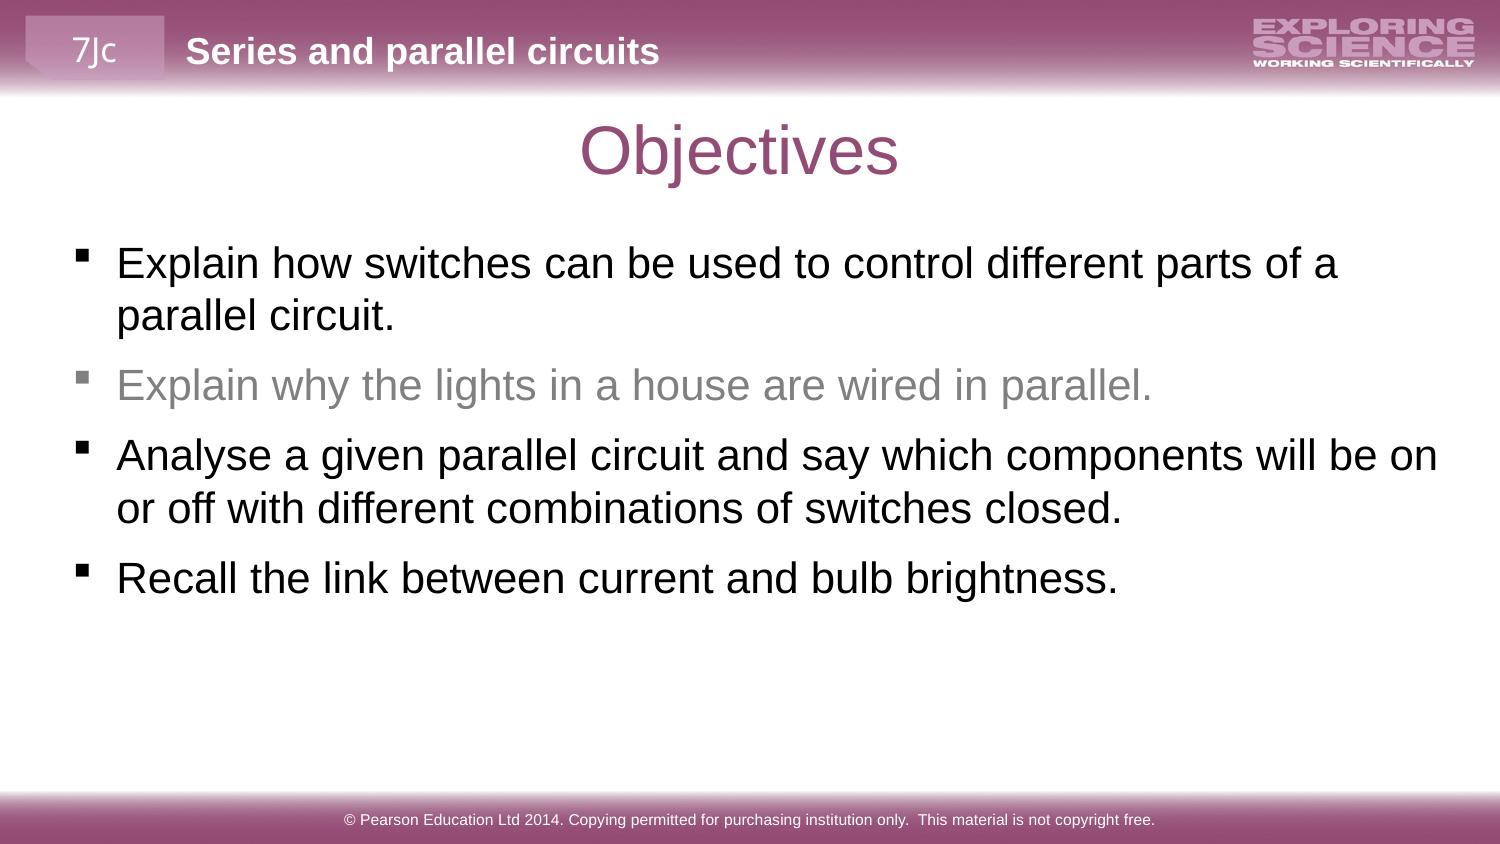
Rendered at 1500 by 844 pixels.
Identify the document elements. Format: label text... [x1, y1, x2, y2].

picture [0, 0, 1500, 99]
title Objectives [64, 102, 1415, 192]
picture [0, 787, 1500, 844]
text_box © Pearson Education Ltd 2014. Copying permitted for purchasing institution only. This material is not copyright free. [245, 802, 1255, 839]
list Explain how switches can be used to control different parts of a parallel circuit. Explain why the lights in a house are wired in parallel. Analyse a given parallel circuit and say which components will be on or off with different combinations of switches closed. Recall the link between current and bulb brightness. [35, 226, 1467, 768]
